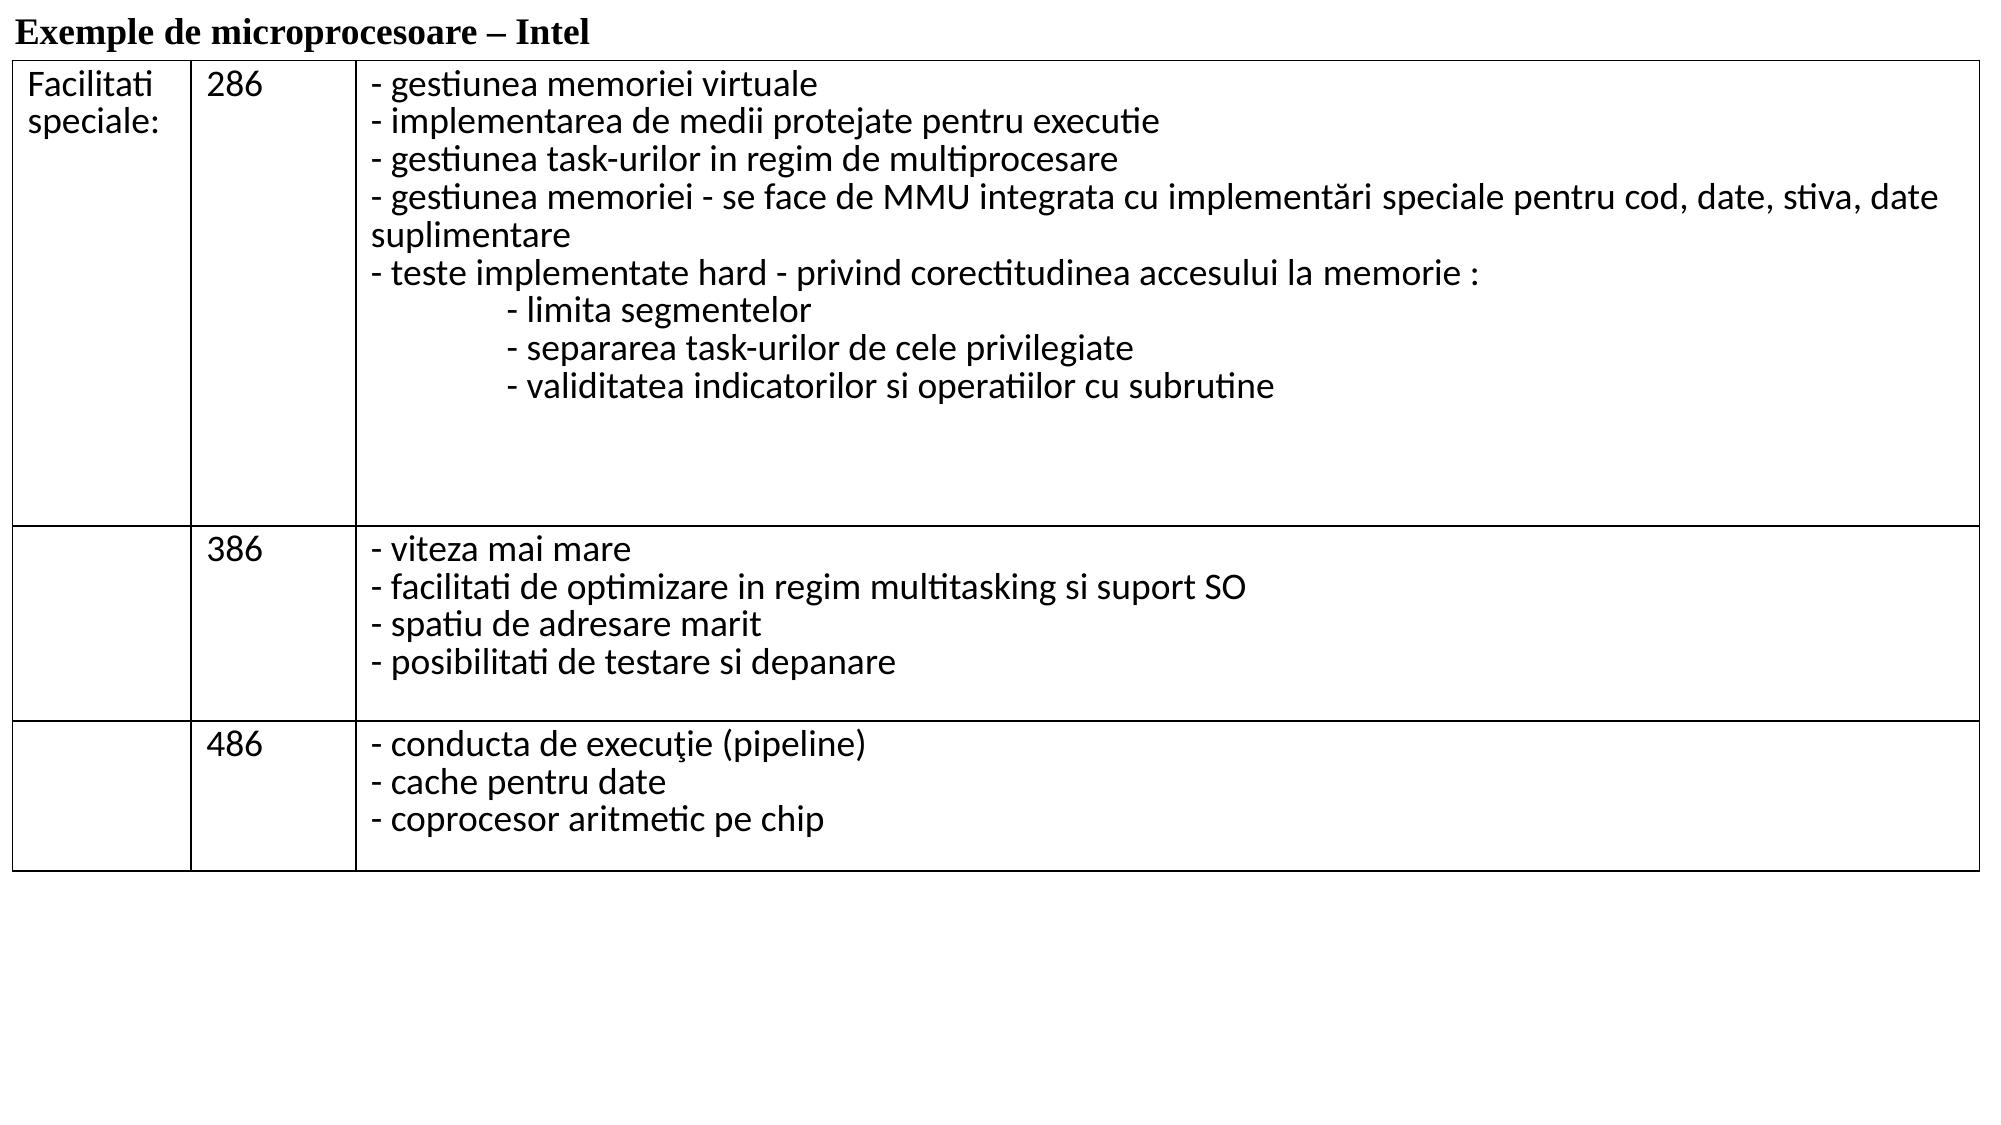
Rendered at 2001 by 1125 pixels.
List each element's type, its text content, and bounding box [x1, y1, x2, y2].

table_cell 486 [192, 722, 355, 870]
table_cell 386 [192, 527, 355, 720]
table_cell [13, 722, 190, 870]
table_header 286 [192, 61, 355, 525]
table_cell - conducta de execuţie (pipeline) - cache pentru date - coprocesor aritmetic pe chip [357, 722, 1979, 870]
table_header - gestiunea memoriei virtuale - implementarea de medii protejate pentru executie - gestiunea task-urilor in regim de multiprocesare - gestiunea memoriei - se face de MMU integrata cu implementări speciale pentru cod, date, stiva, date suplimentare - teste implementate hard - privind corectitudinea accesului la memorie : - limita segmentelor - separarea task-urilor de cele privilegiate - validitatea indicatorilor si operatiilor cu subrutine [357, 61, 1979, 525]
table_cell [13, 527, 190, 720]
table_header Facilitati speciale: [13, 61, 190, 525]
table_cell - viteza mai mare - facilitati de optimizare in regim multitasking si suport SO - spatiu de adresare marit - posibilitati de testare si depanare [357, 527, 1979, 720]
text_box Exemple de microprocesoare – Intel [0, 0, 785, 60]
